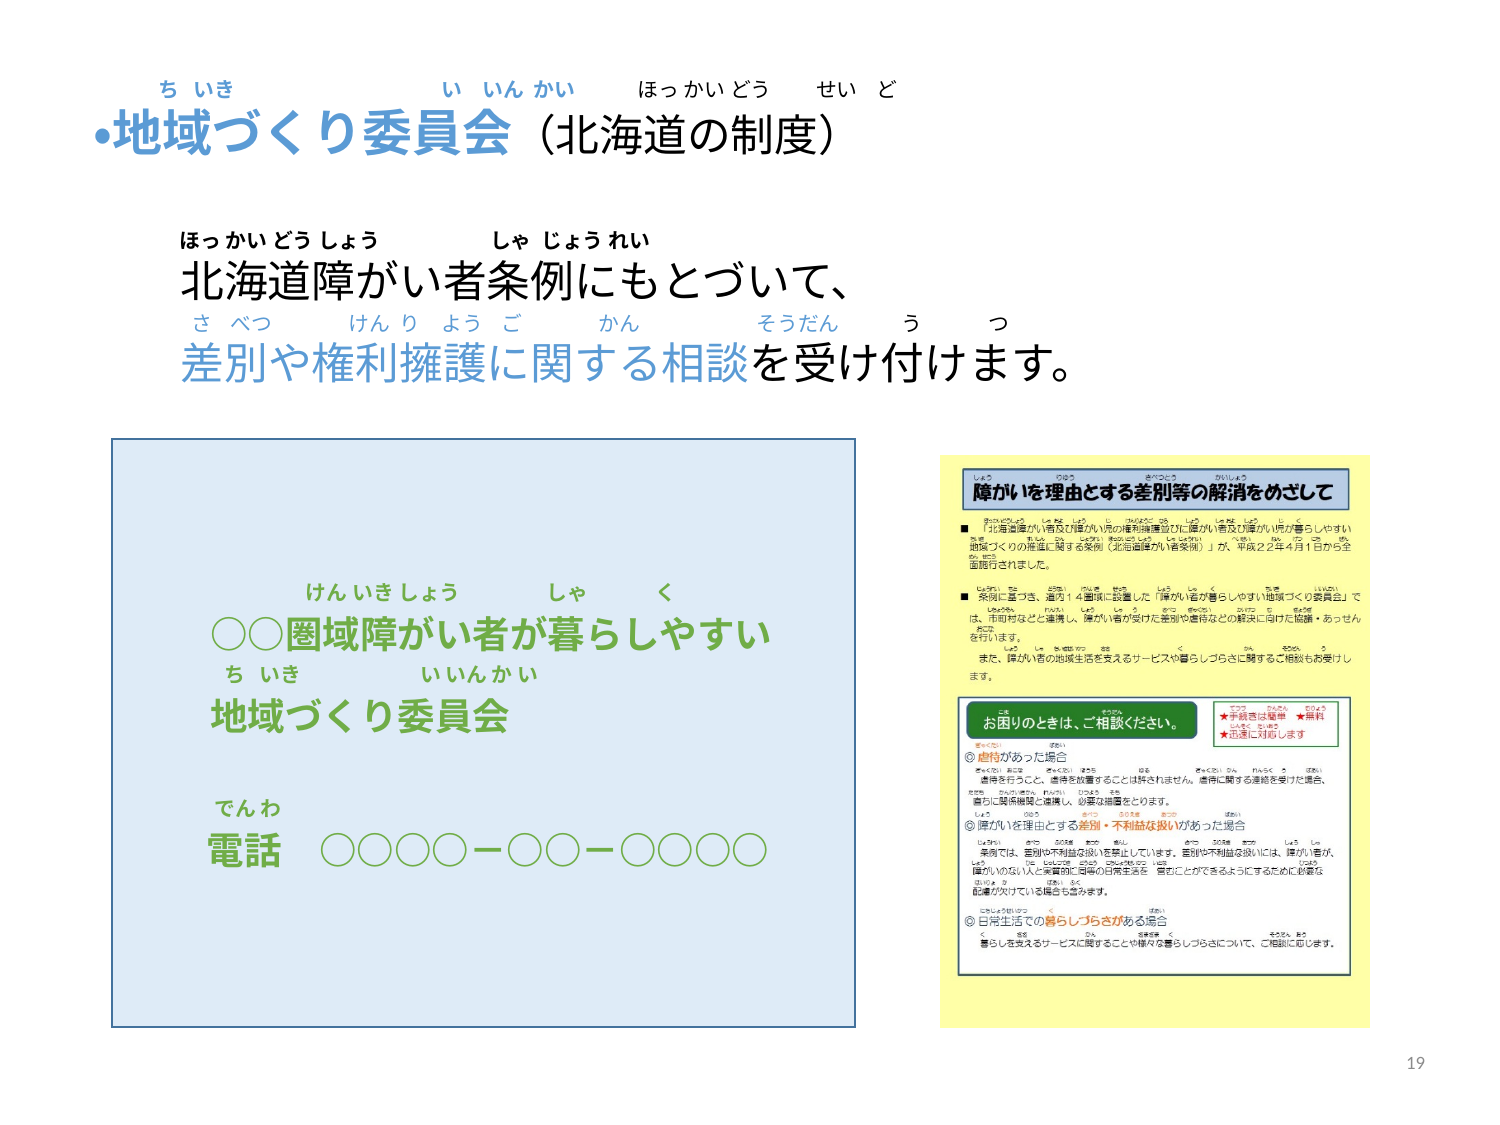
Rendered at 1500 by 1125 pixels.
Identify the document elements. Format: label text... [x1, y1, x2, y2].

picture [940, 455, 1370, 1028]
text_box [111, 438, 856, 543]
slide_number 19 [1102, 1032, 1440, 1093]
text_box けん いき しょう しゃ く ○○圏域障がい者が暮らしやすい ち いき い いん か い 地域づくり委員会 でん わ 電話 ○○○○－○○－○○○○ [111, 543, 940, 953]
text_box [111, 953, 856, 1028]
list ち いき い いん かい ほっ かい どう せい ど ・地域づくり委員会（北海道の制度） ほっ かい どう しょう しゃ じょう れい 北海道障がい者条例にもとづいて、 さ べつ けん り よう ご かん そうだん う つ 差別や権利擁護に関する相談を受け付けます。 [78, 71, 1165, 435]
